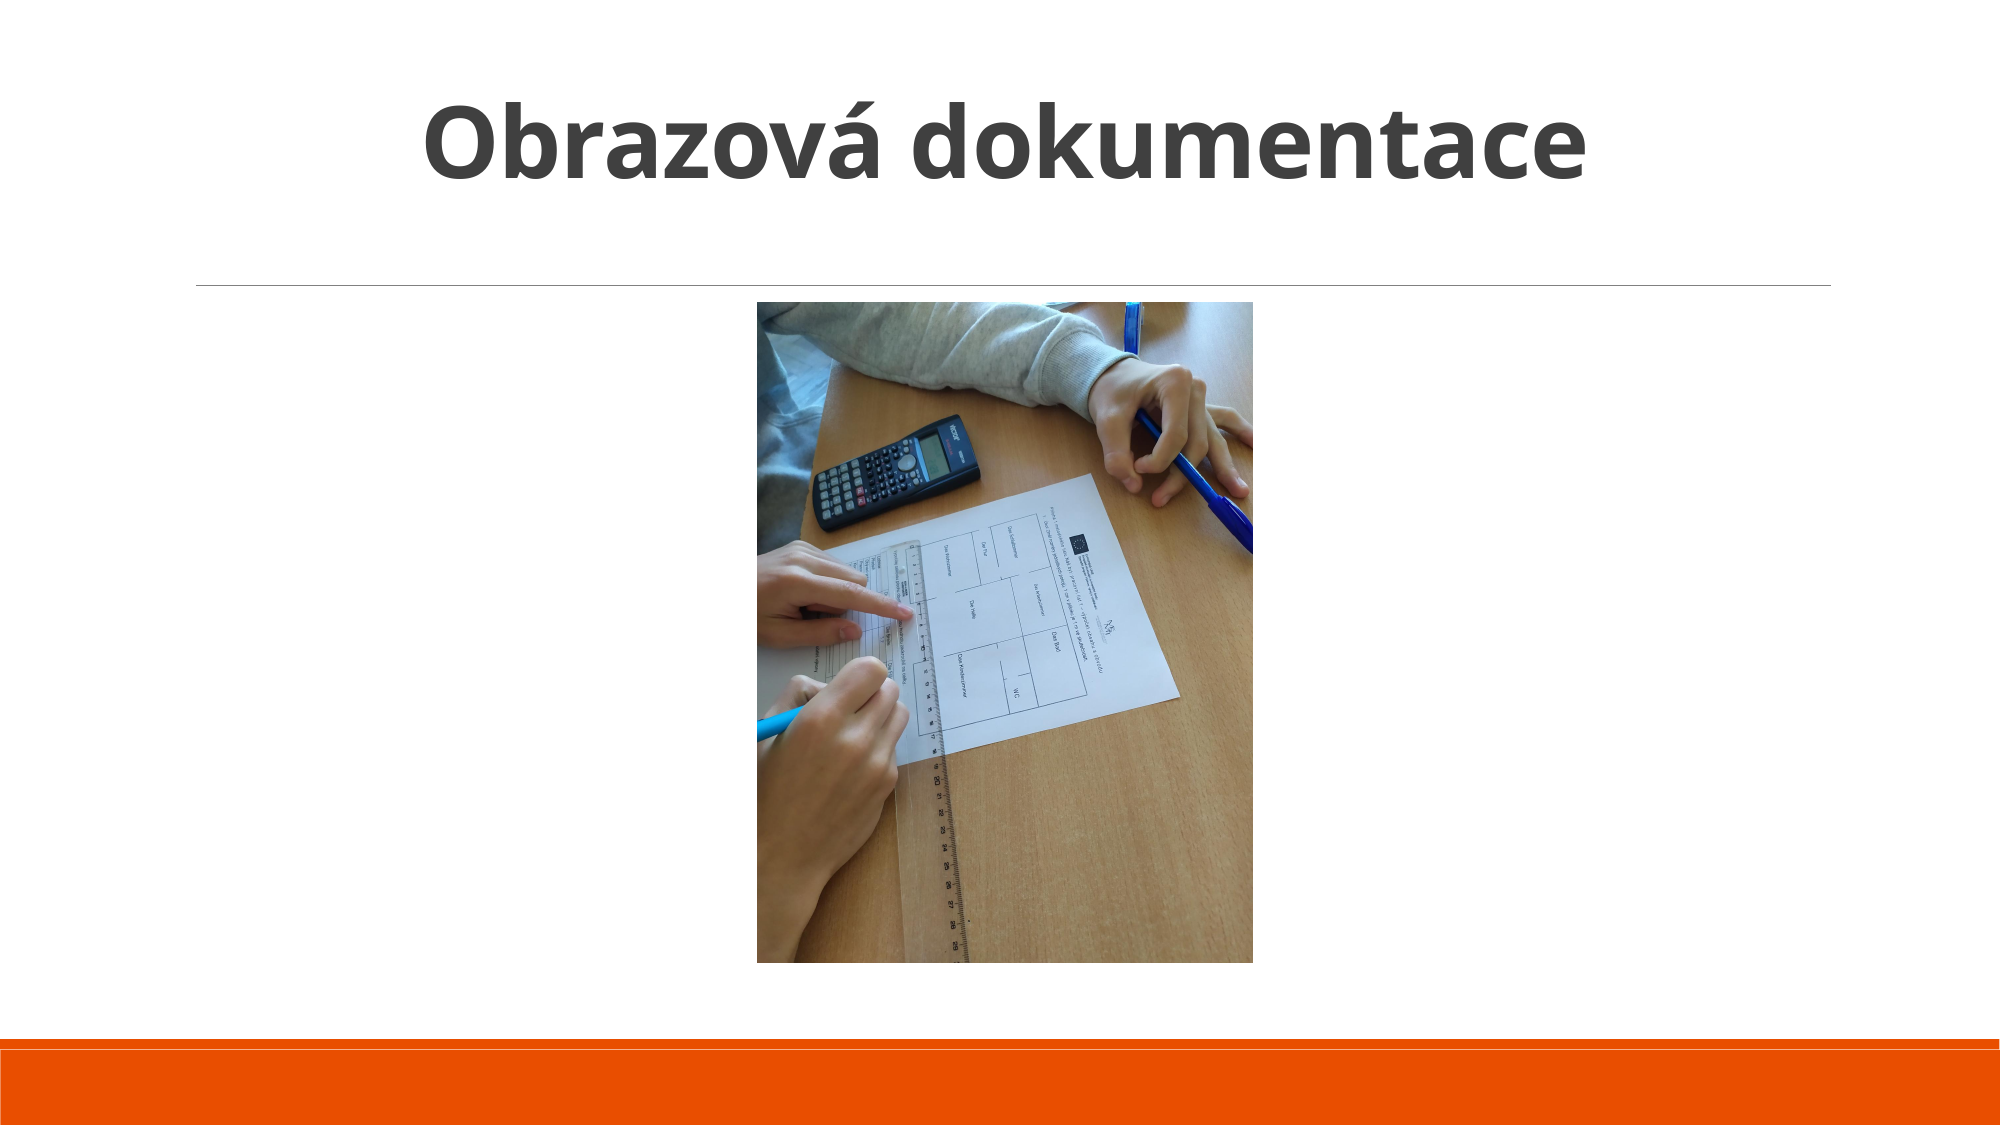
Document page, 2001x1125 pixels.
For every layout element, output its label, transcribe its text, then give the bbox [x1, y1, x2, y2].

title Obrazová dokumentace [180, 47, 1830, 207]
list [756, 302, 1253, 964]
